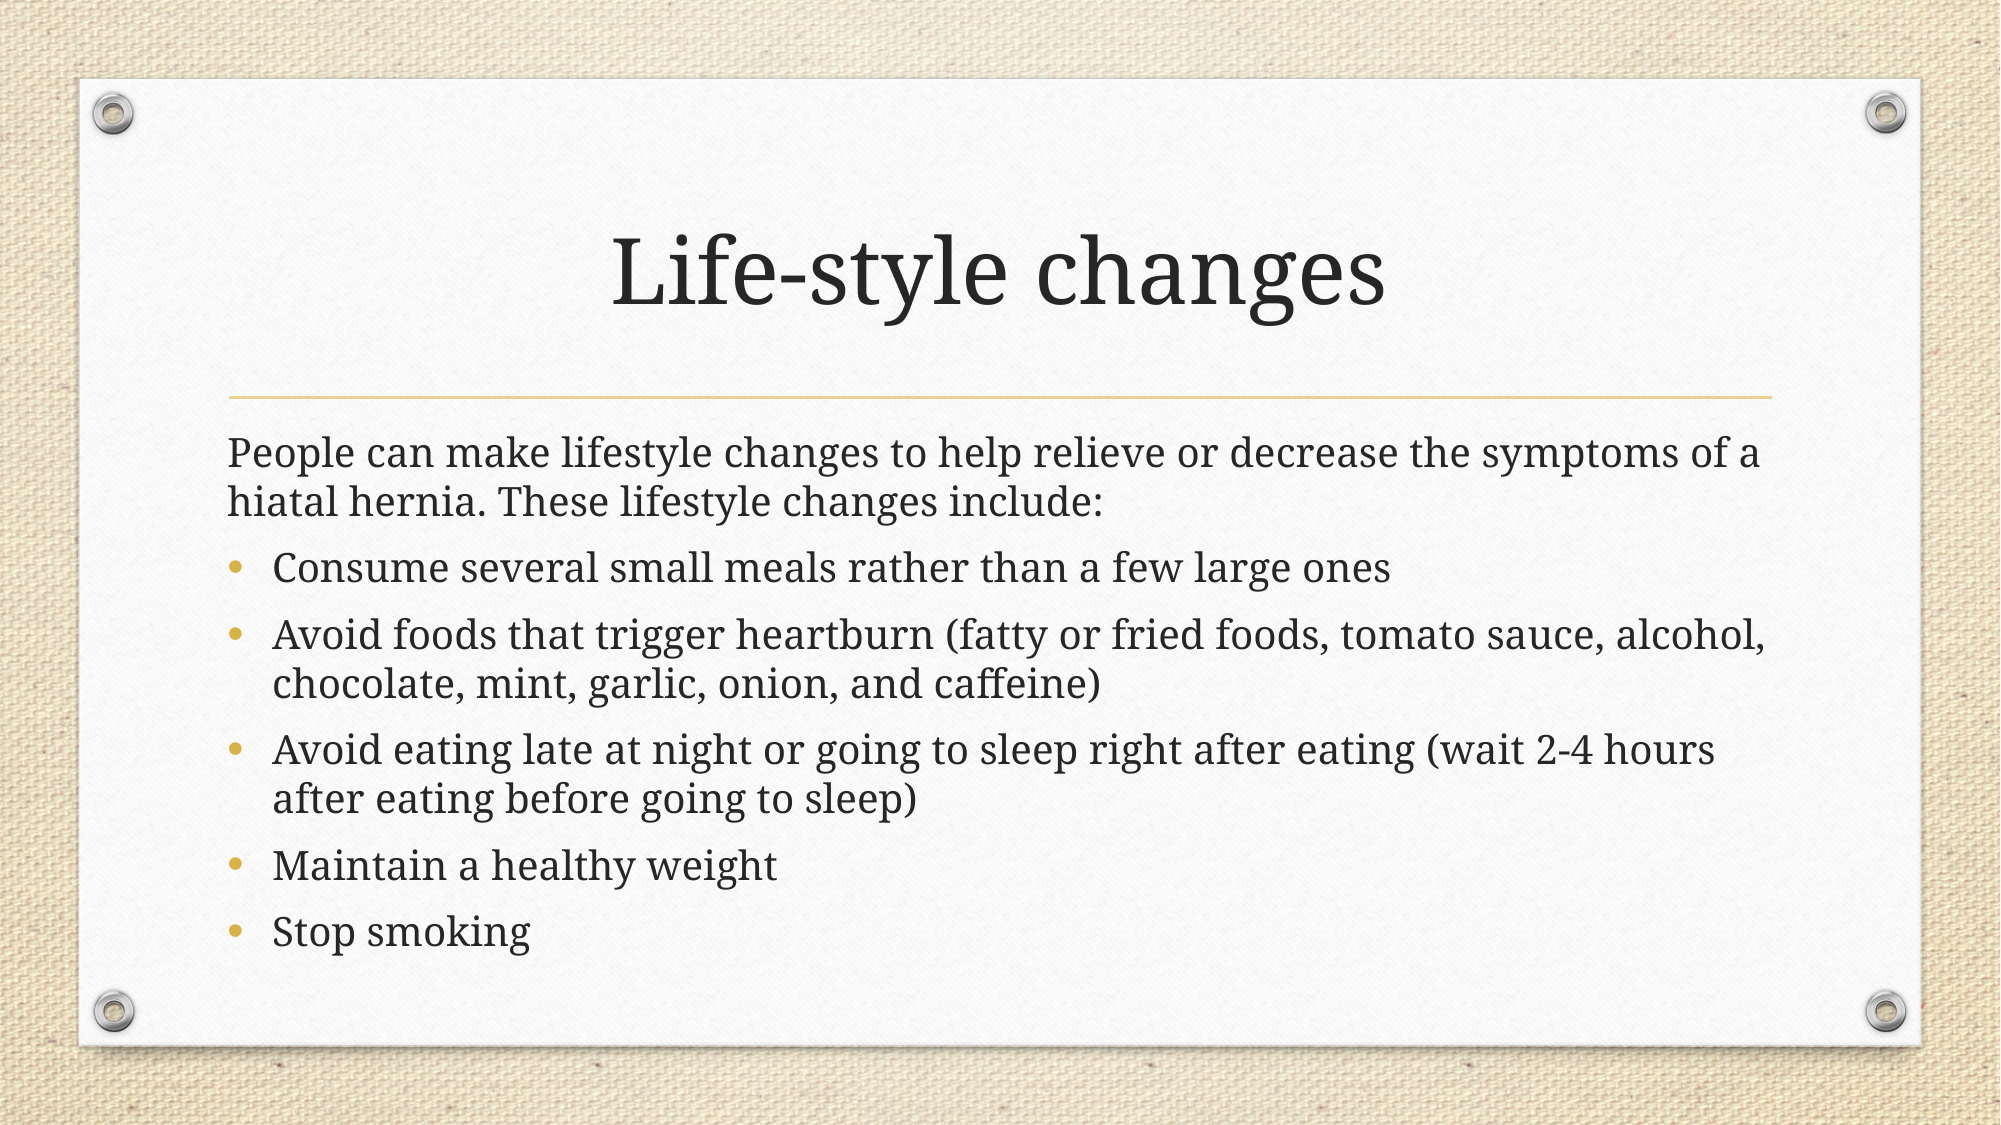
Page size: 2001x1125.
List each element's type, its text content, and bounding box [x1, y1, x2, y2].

list People can make lifestyle changes to help relieve or decrease the symptoms of a hiatal hernia. These lifestyle changes include: Consume several small meals rather than a few large ones Avoid foods that trigger heartburn (fatty or fried foods, tomato sauce, alcohol, chocolate, mint, garlic, onion, and caffeine) Avoid eating late at night or going to sleep right after eating (wait 2-4 hours after eating before going to sleep) Maintain a healthy weight Stop smoking [212, 419, 1788, 964]
picture [0, 0, 2001, 1125]
title Life-style changes [212, 161, 1788, 375]
